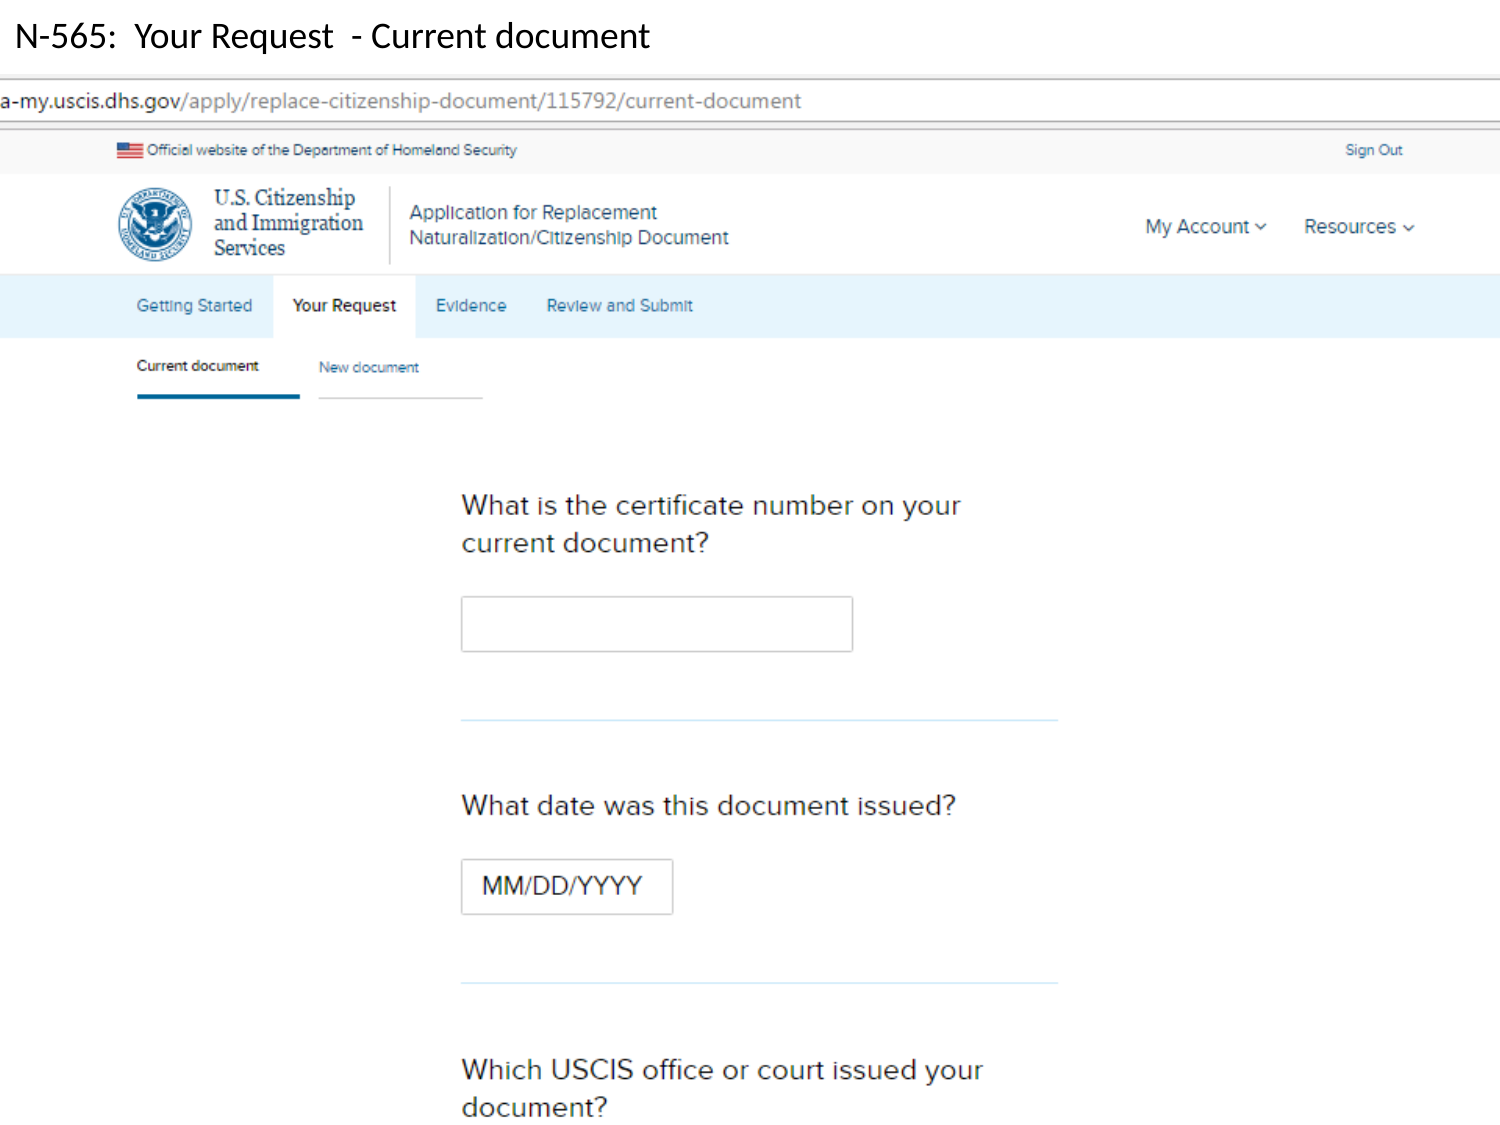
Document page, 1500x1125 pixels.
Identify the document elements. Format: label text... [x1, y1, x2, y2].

text_box N-565: Your Request - Current document [0, 3, 820, 64]
picture [0, 74, 1500, 1125]
